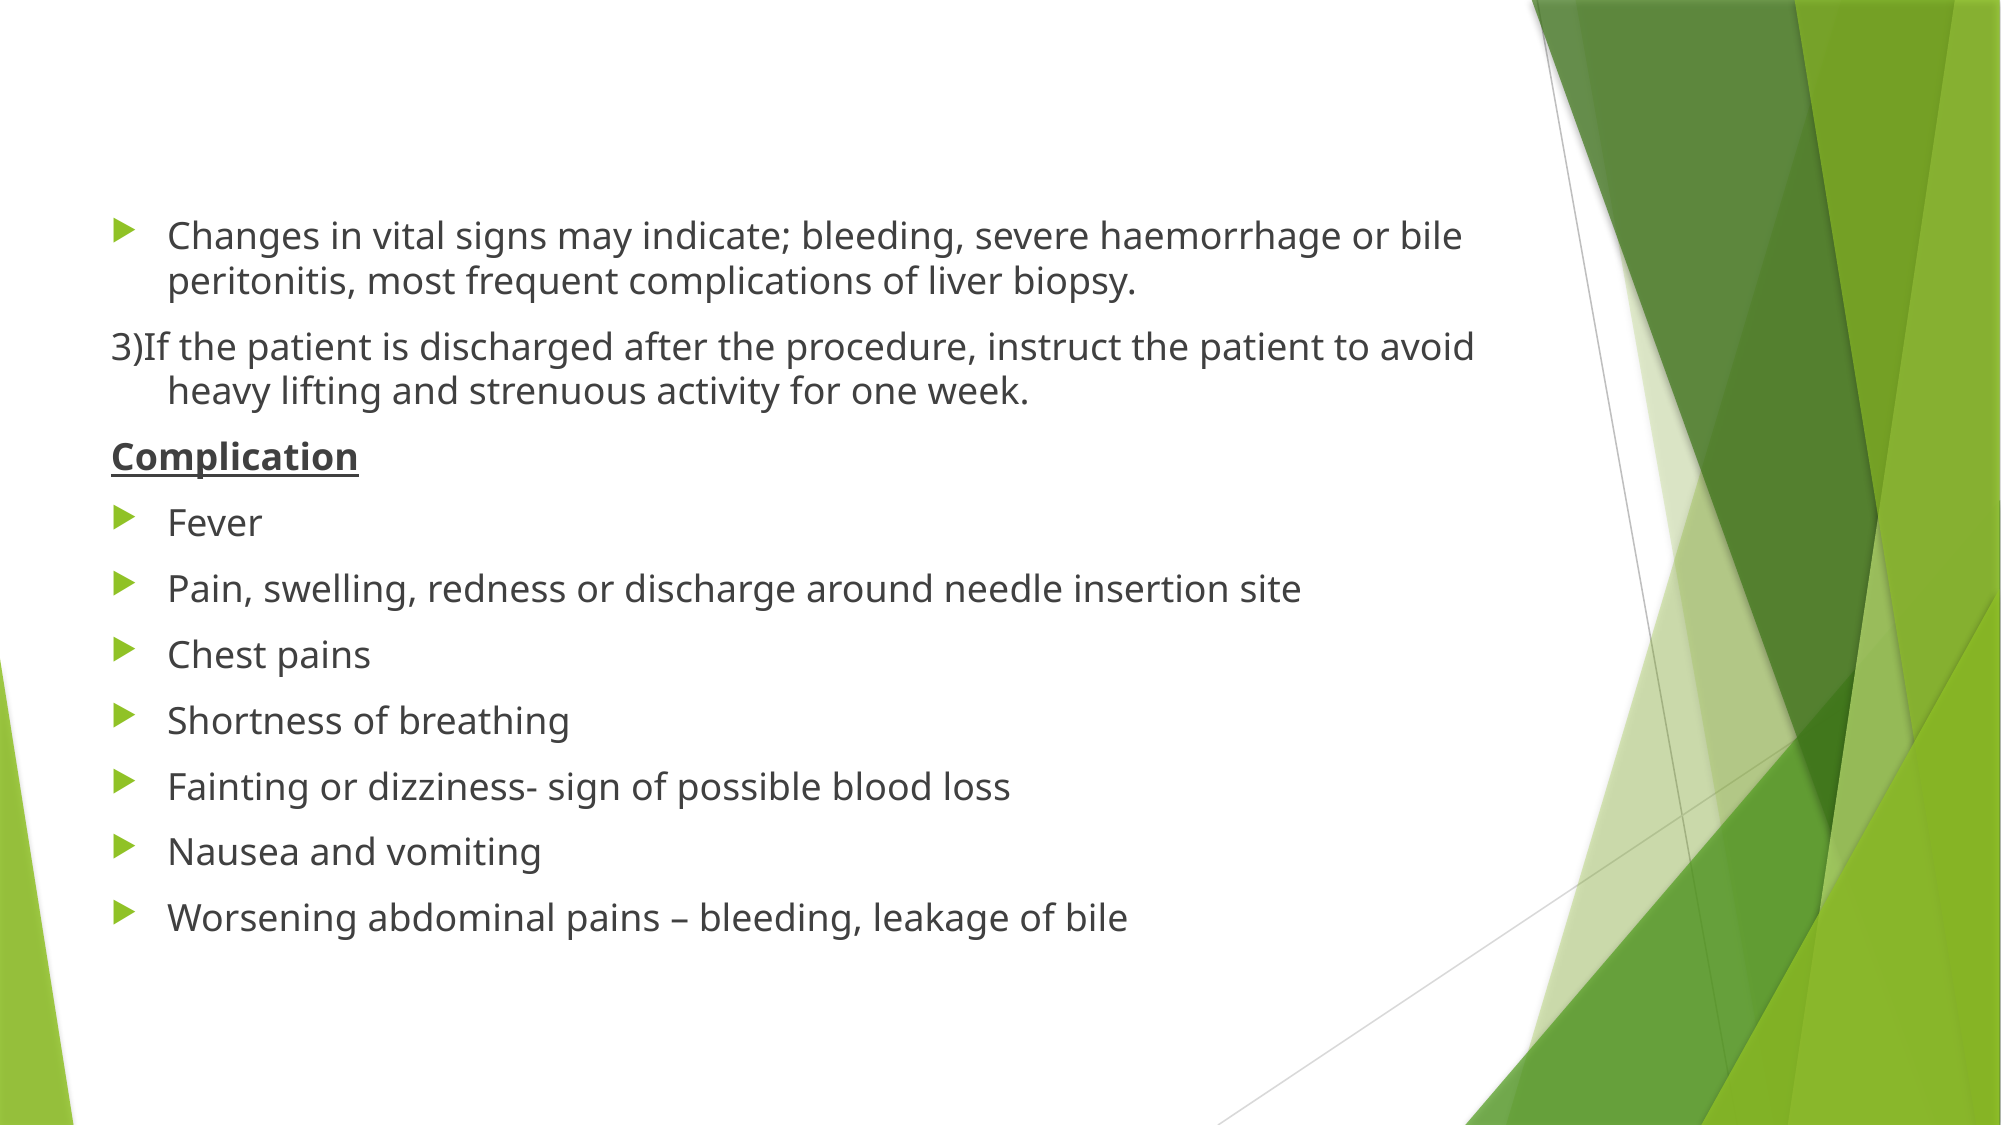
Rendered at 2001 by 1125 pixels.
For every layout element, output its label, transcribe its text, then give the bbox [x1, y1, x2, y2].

list Changes in vital signs may indicate; bleeding, severe haemorrhage or bile peritonitis, most frequent complications of liver biopsy. 3)If the patient is discharged after the procedure, instruct the patient to avoid heavy lifting and strenuous activity for one week. Complication Fever Pain, swelling, redness or discharge around needle insertion site Chest pains Shortness of breathing Fainting or dizziness- sign of possible blood loss Nausea and vomiting Worsening abdominal pains – bleeding, leakage of bile [95, 204, 1586, 1092]
